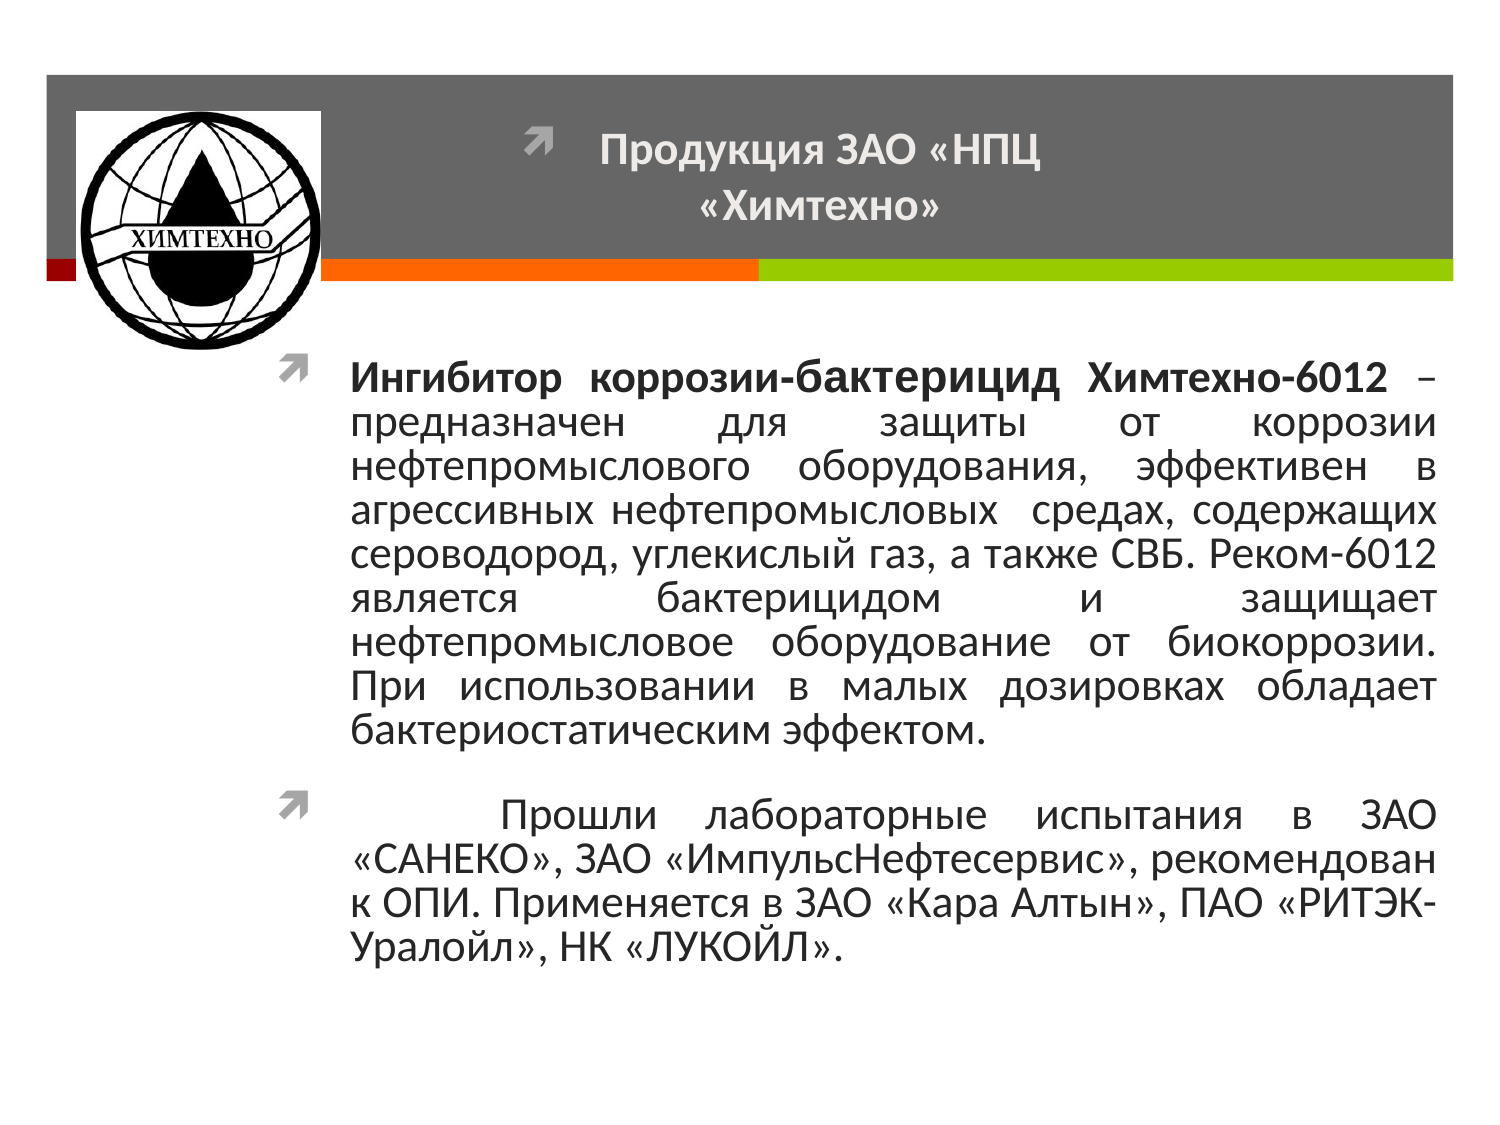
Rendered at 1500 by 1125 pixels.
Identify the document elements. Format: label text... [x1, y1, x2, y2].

list Ингибитор коррозии-бактерицид Химтехно-6012 – предназначен для защиты от коррозии нефтепромыслового оборудования, эффективен в агрессивных нефтепромысловых средах, содержащих сероводород, углекислый газ, а также СВБ. Реком-6012 является бактерицидом и защищает нефтепромысловое оборудование от биокоррозии. При использовании в малых дозировках обладает бактериостатическим эффектом. Прошли лабораторные испытания в ЗАО «САНЕКО», ЗАО «ИмпульсНефтесервис», рекомендован к ОПИ. Применяется в ЗАО «Кара Алтын», ПАО «РИТЭК-Уралойл», НК «ЛУКОЙЛ». [260, 349, 1454, 1040]
text_box Продукция ЗАО «НПЦ «Химтехно» [442, 111, 1130, 239]
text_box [76, 110, 321, 351]
